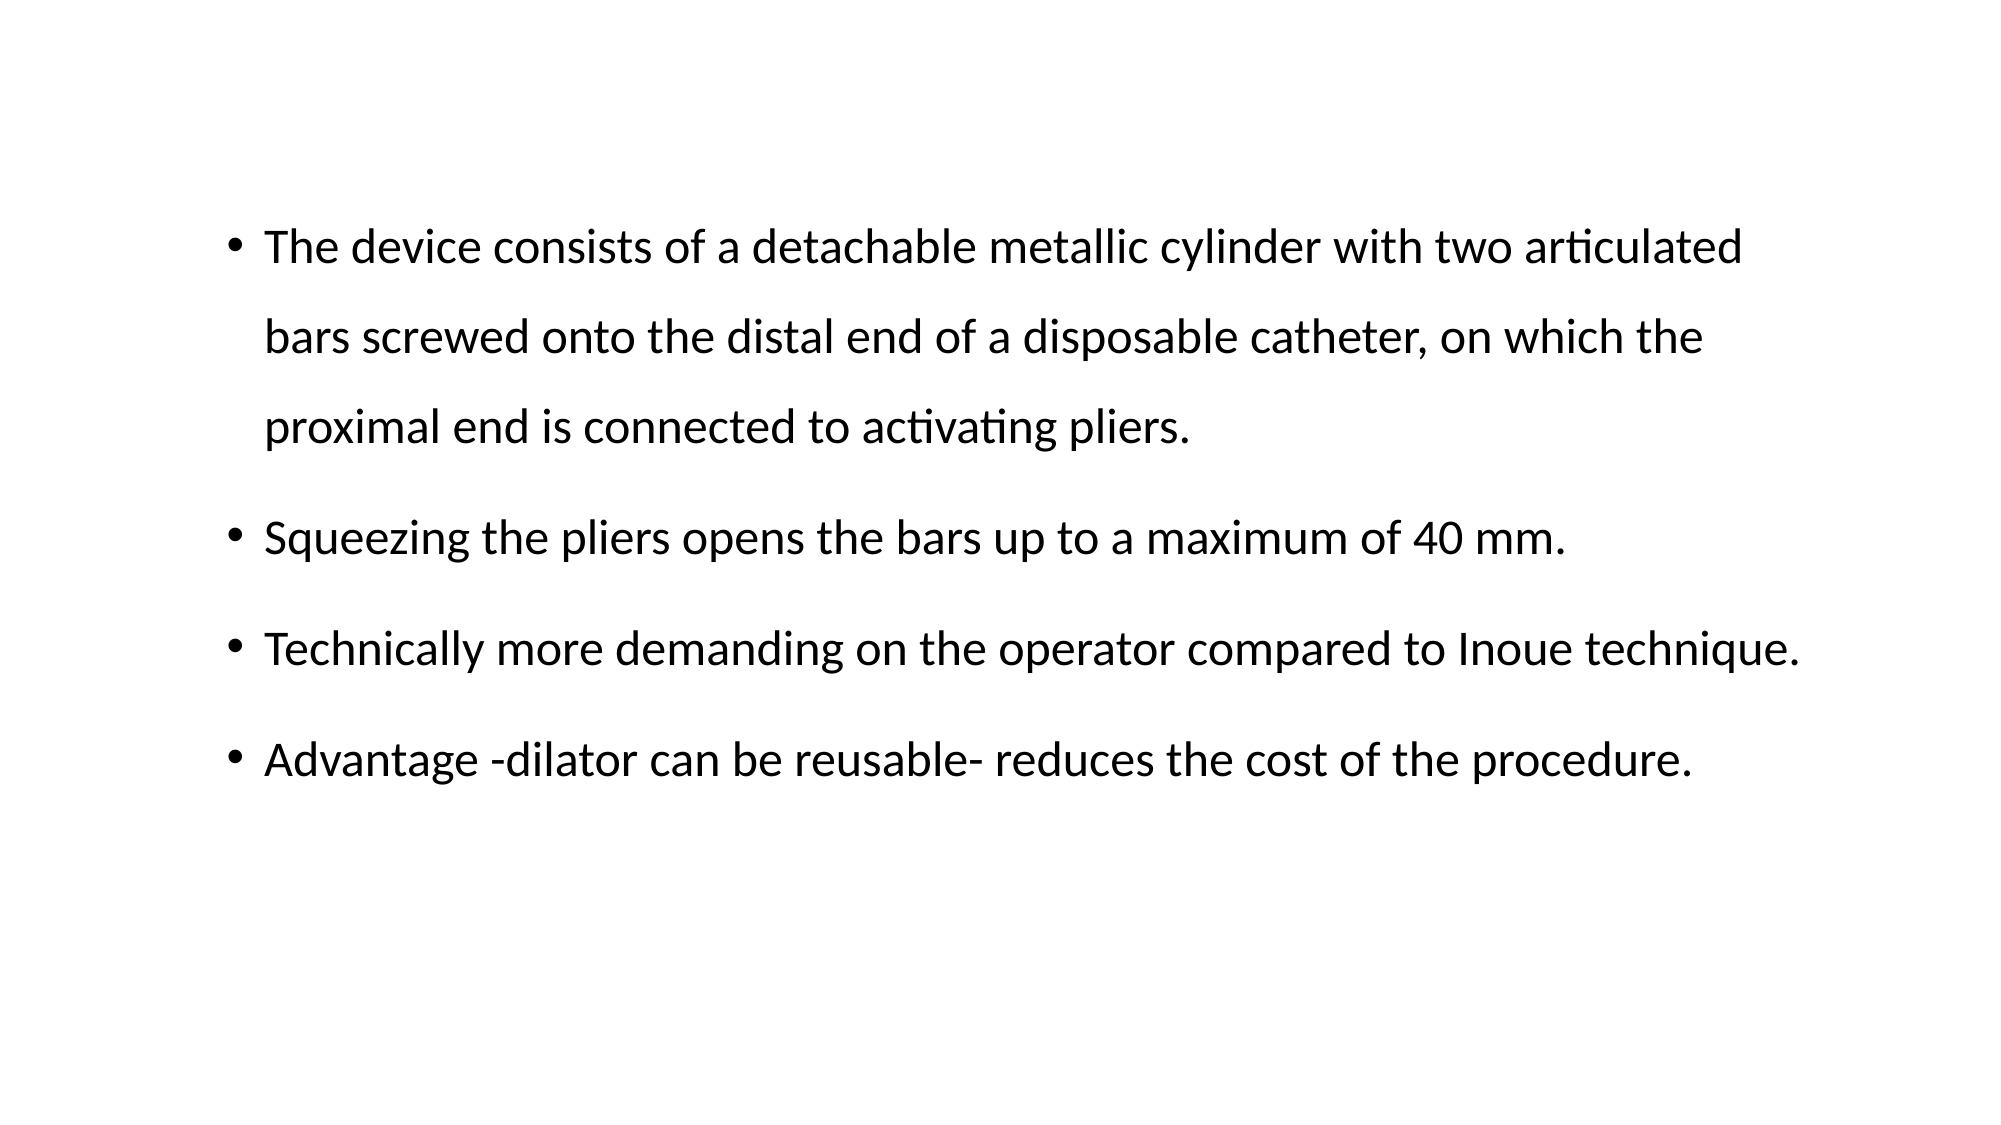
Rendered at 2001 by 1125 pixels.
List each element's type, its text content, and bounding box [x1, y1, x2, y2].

list The device consists of a detachable metallic cylinder with two articulated bars screwed onto the distal end of a disposable catheter, on which the proximal end is connected to activating pliers. Squeezing the pliers opens the bars up to a maximum of 40 mm. Technically more demanding on the operator compared to Inoue technique. Advantage -dilator can be reusable- reduces the cost of the procedure. [211, 176, 1850, 1053]
